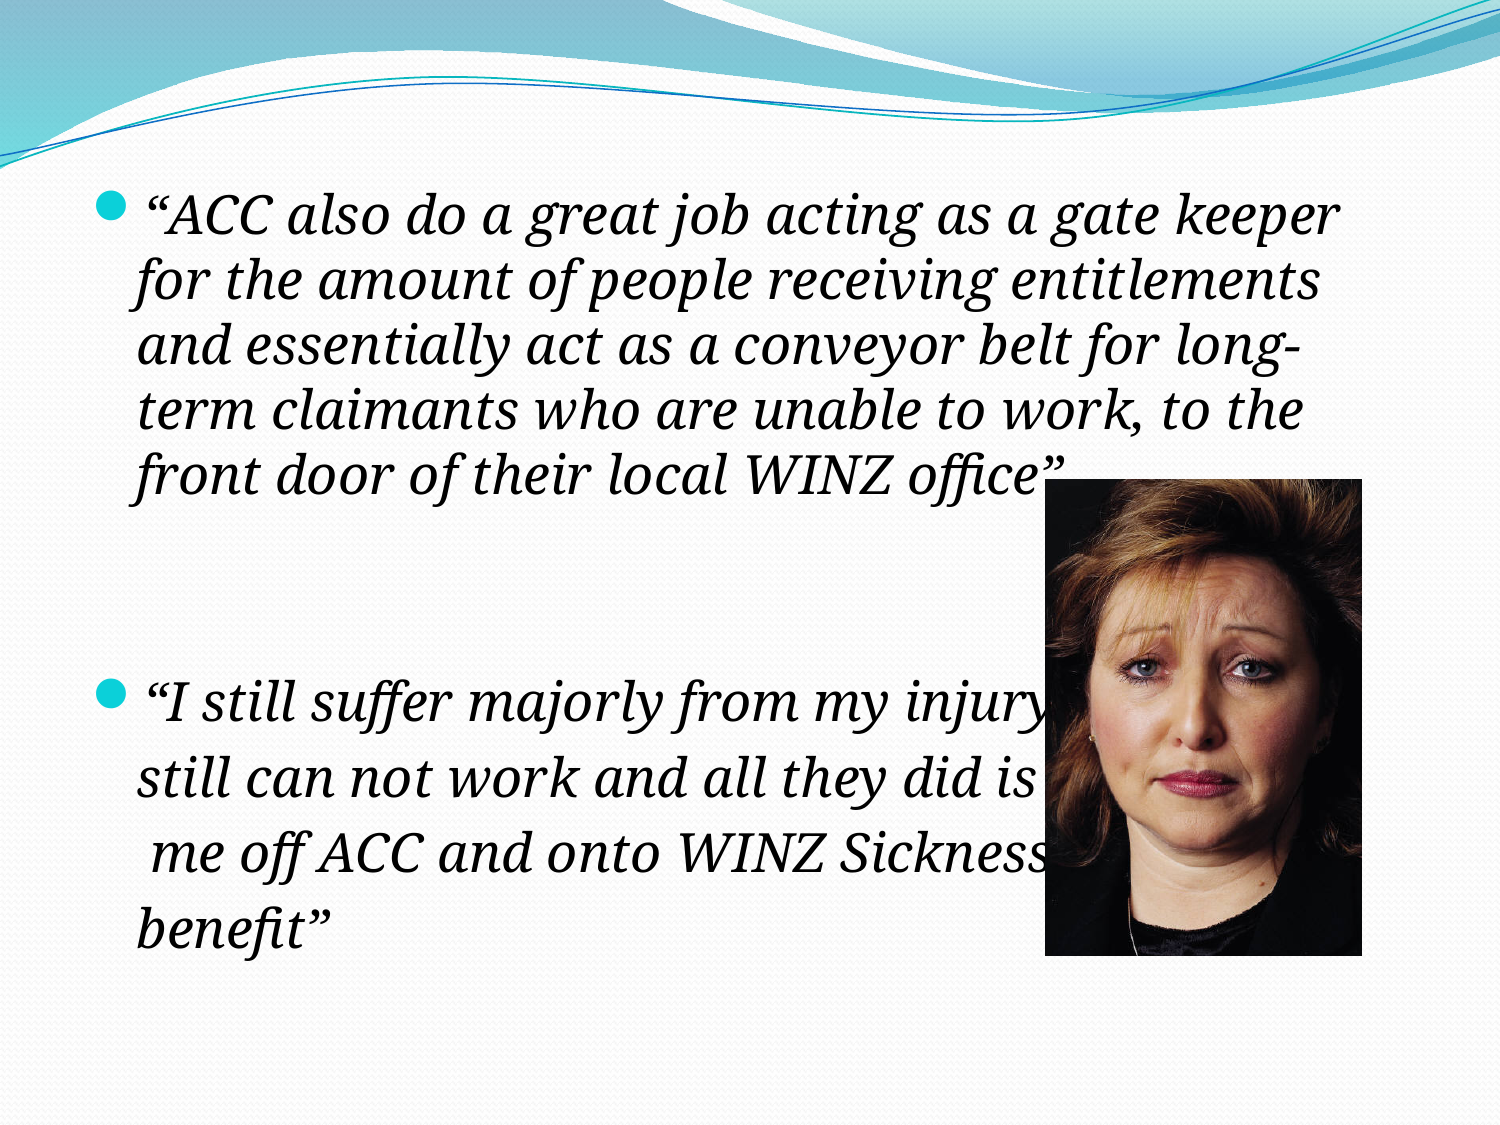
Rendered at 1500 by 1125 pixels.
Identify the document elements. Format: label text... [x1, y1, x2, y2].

picture [1045, 479, 1362, 956]
list “ACC also do a great job acting as a gate keeper for the amount of people receiving entitlements and essentially act as a conveyor belt for long-term claimants who are unable to work, to the front door of their local WINZ office” “I still suffer majorly from my injury, still can not work and all they did is get me off ACC and onto WINZ Sickness benefit” [76, 172, 1428, 1083]
